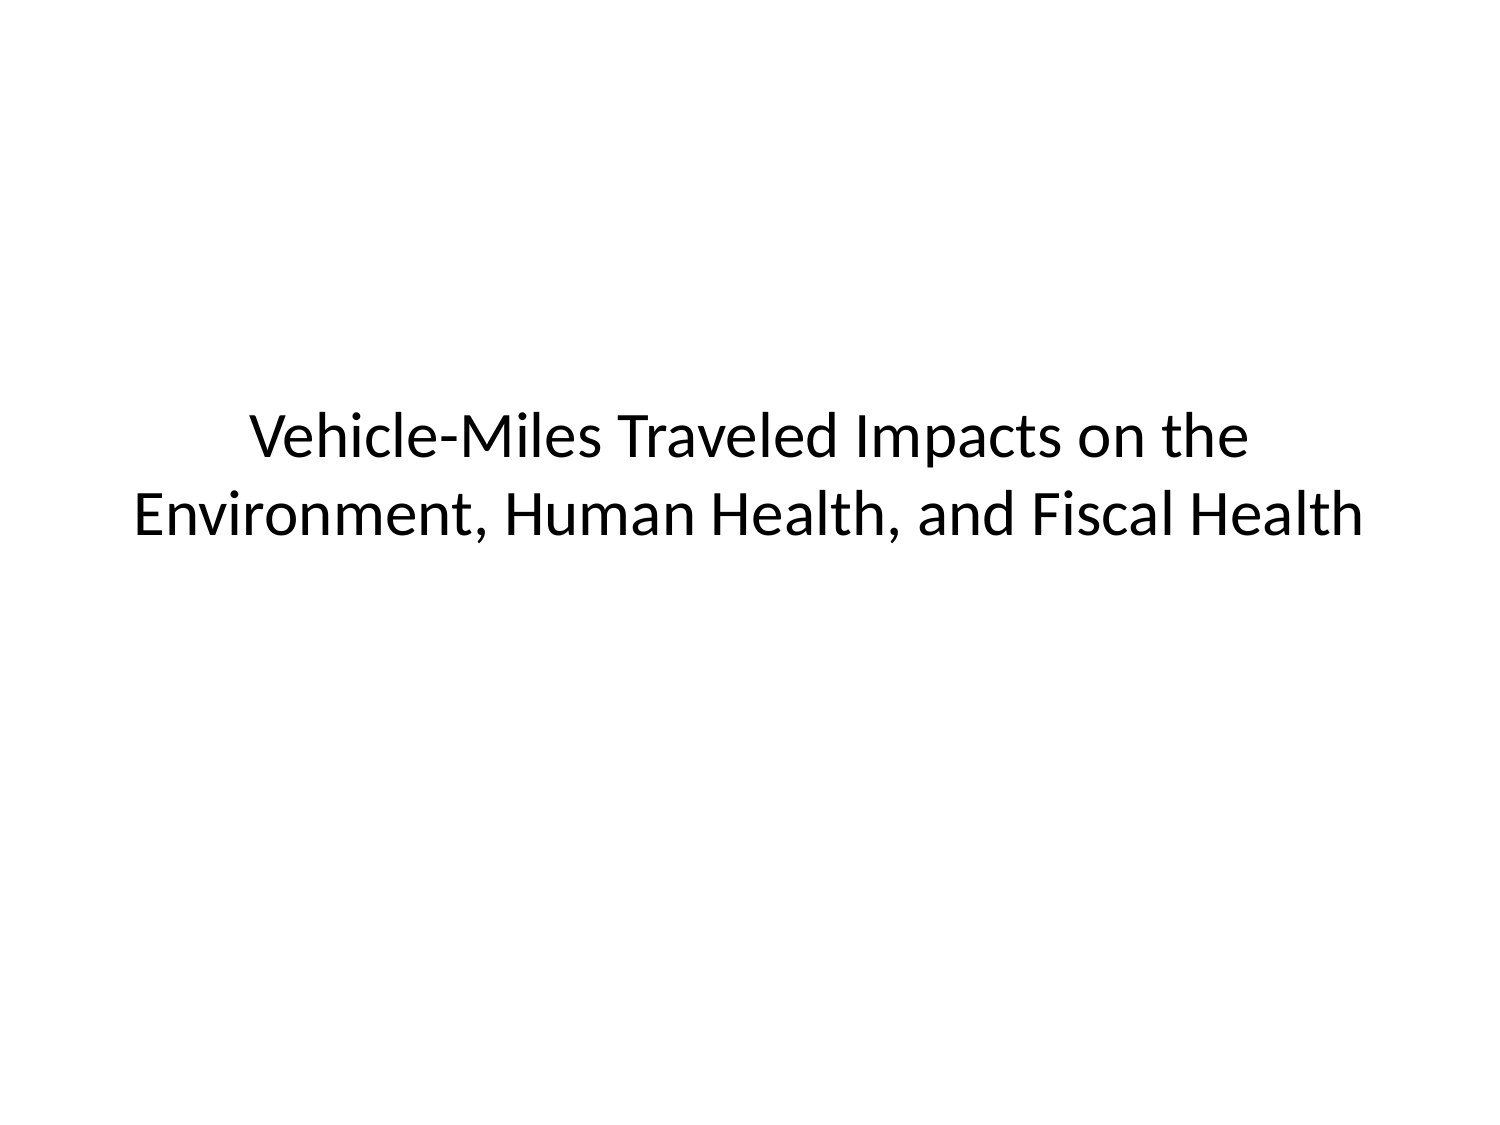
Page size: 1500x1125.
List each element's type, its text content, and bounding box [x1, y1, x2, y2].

title Vehicle-Miles Traveled Impacts on the Environment, Human Health, and Fiscal Health [112, 349, 1388, 591]
